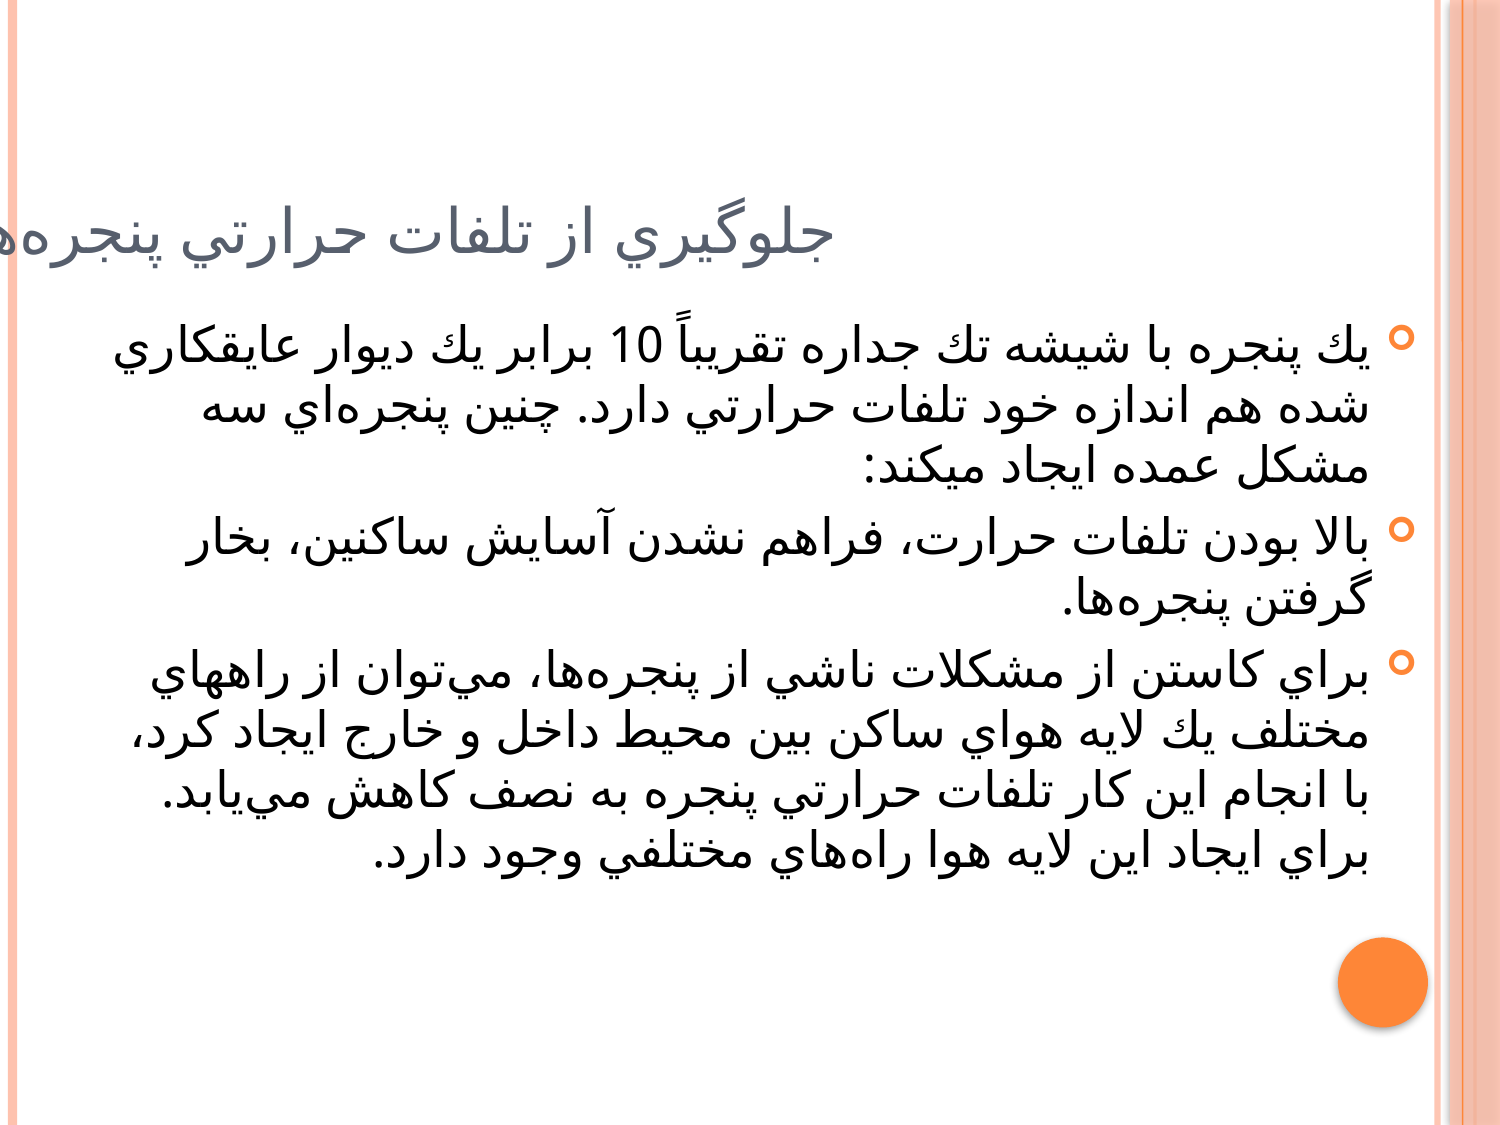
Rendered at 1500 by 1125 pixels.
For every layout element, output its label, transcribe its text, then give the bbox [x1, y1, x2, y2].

title جلوگيري از تلفات حرارتي پنجره‌ها [0, 43, 1477, 274]
list يك پنجره با شيشه تك جداره تقريباً 10 برابر يك ديوار عايقكاري شده هم اندازه خود تلفات حرارتي دارد. چنين پنجره‌اي سه مشكل عمده ايجاد ميكند: بالا بودن تلفات حرارت، فراهم نشدن آسايش ساكنين، بخار گرفتن پنجره‌ها. براي كاستن از مشكلات ناشي از پنجره‌ها، مي‌توان از راههاي مختلف يك لايه هواي ساكن بين محيط داخل و خارج ايجاد كرد، با انجام اين كار تلفات حرارتي پنجره به نصف كاهش مي‌يابد. براي ايجاد اين لايه هوا راه‌هاي مختلفي وجود دارد. [82, 304, 1432, 1125]
